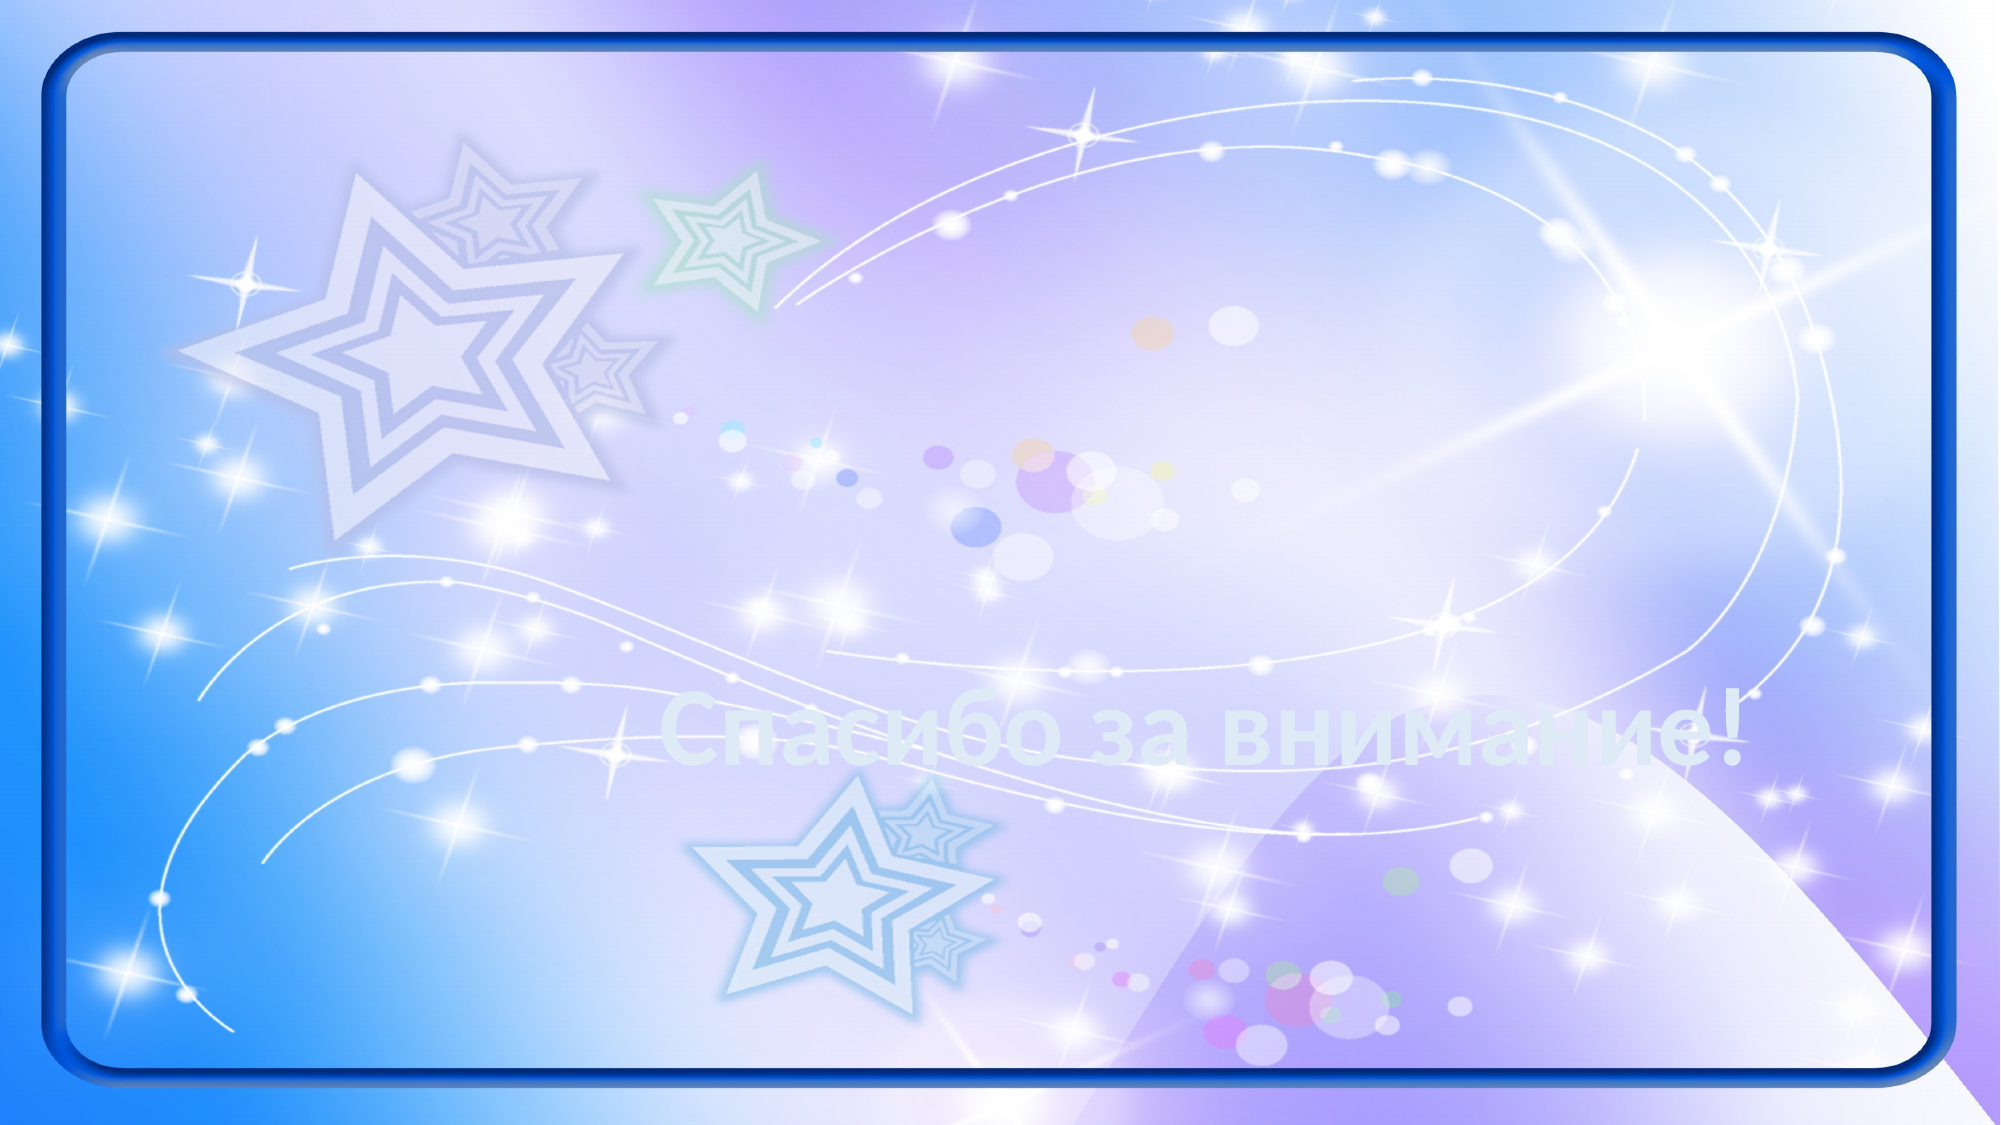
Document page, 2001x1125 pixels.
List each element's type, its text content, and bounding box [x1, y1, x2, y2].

picture [0, 0, 2001, 1125]
text_box Спасибо за внимание! [644, 645, 1767, 796]
